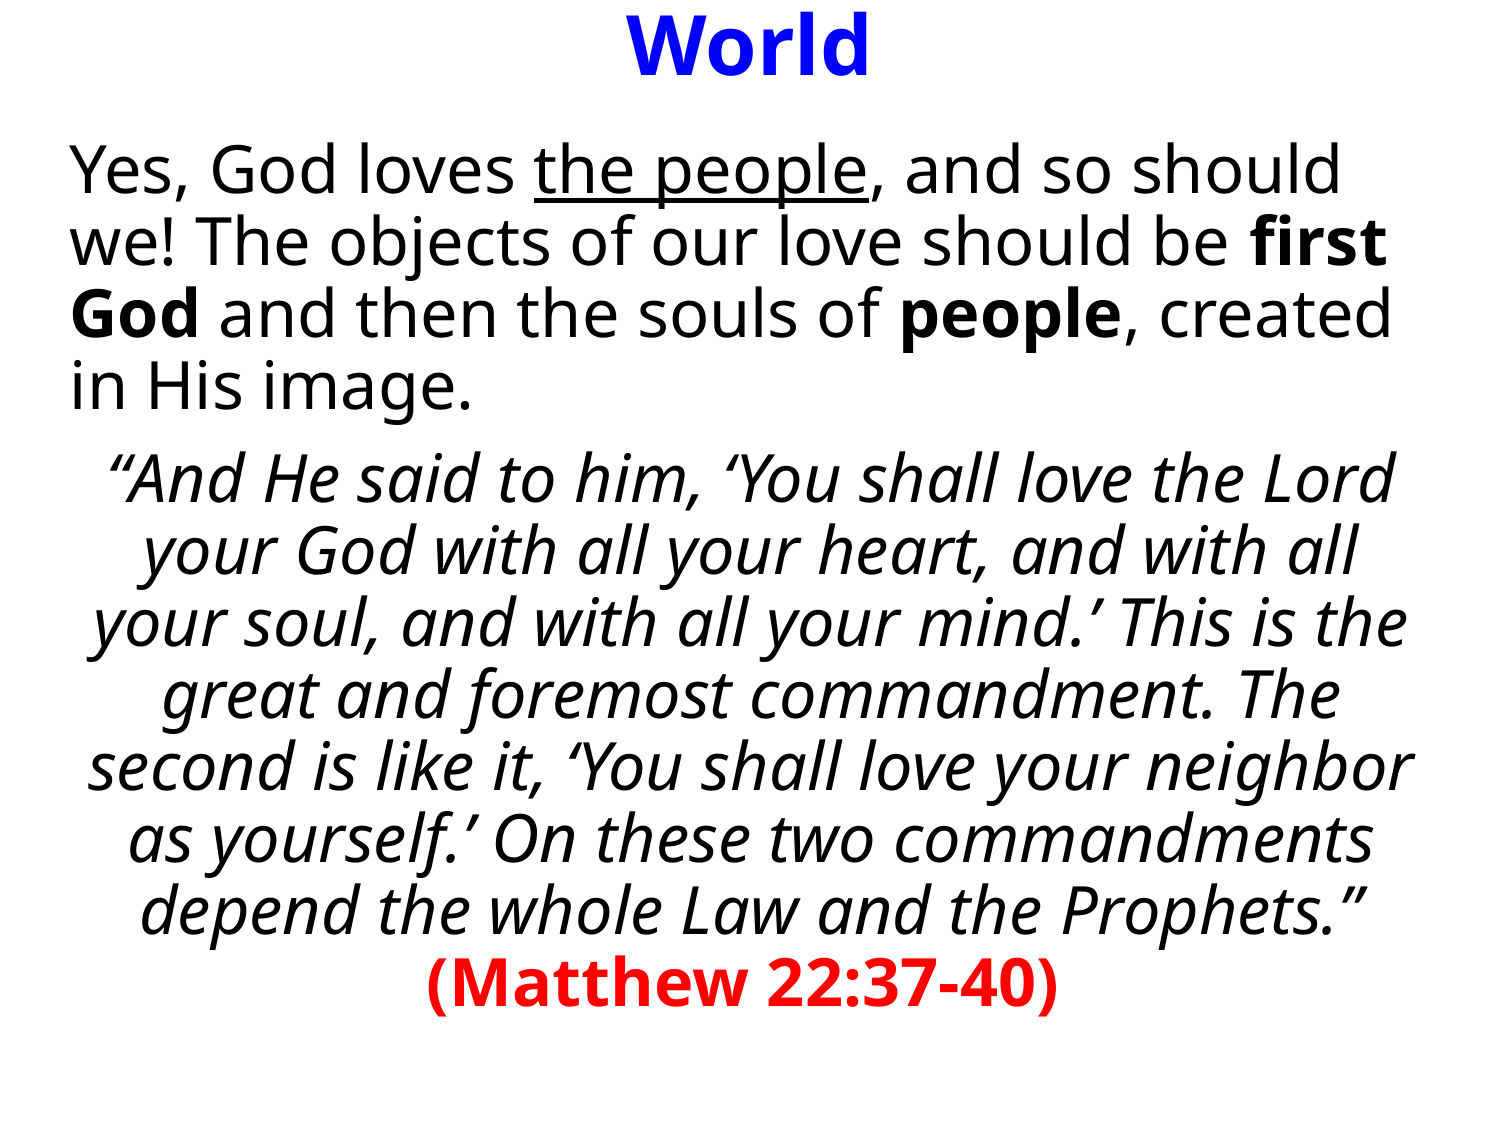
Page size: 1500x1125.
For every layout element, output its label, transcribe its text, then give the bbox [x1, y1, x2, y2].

title Do Not Love The World [288, 0, 1212, 101]
subtitle Yes, God loves the people, and so should we! The objects of our love should be first God and then the souls of people, created in His image. “And He said to him, ‘You shall love the Lord your God with all your heart, and with all your soul, and with all your mind.’ This is the great and foremost commandment. The second is like it, ‘You shall love your neighbor as yourself.’ On these two commandments depend the whole Law and the Prophets.” (Matthew 22:37-40) [54, 128, 1450, 1110]
